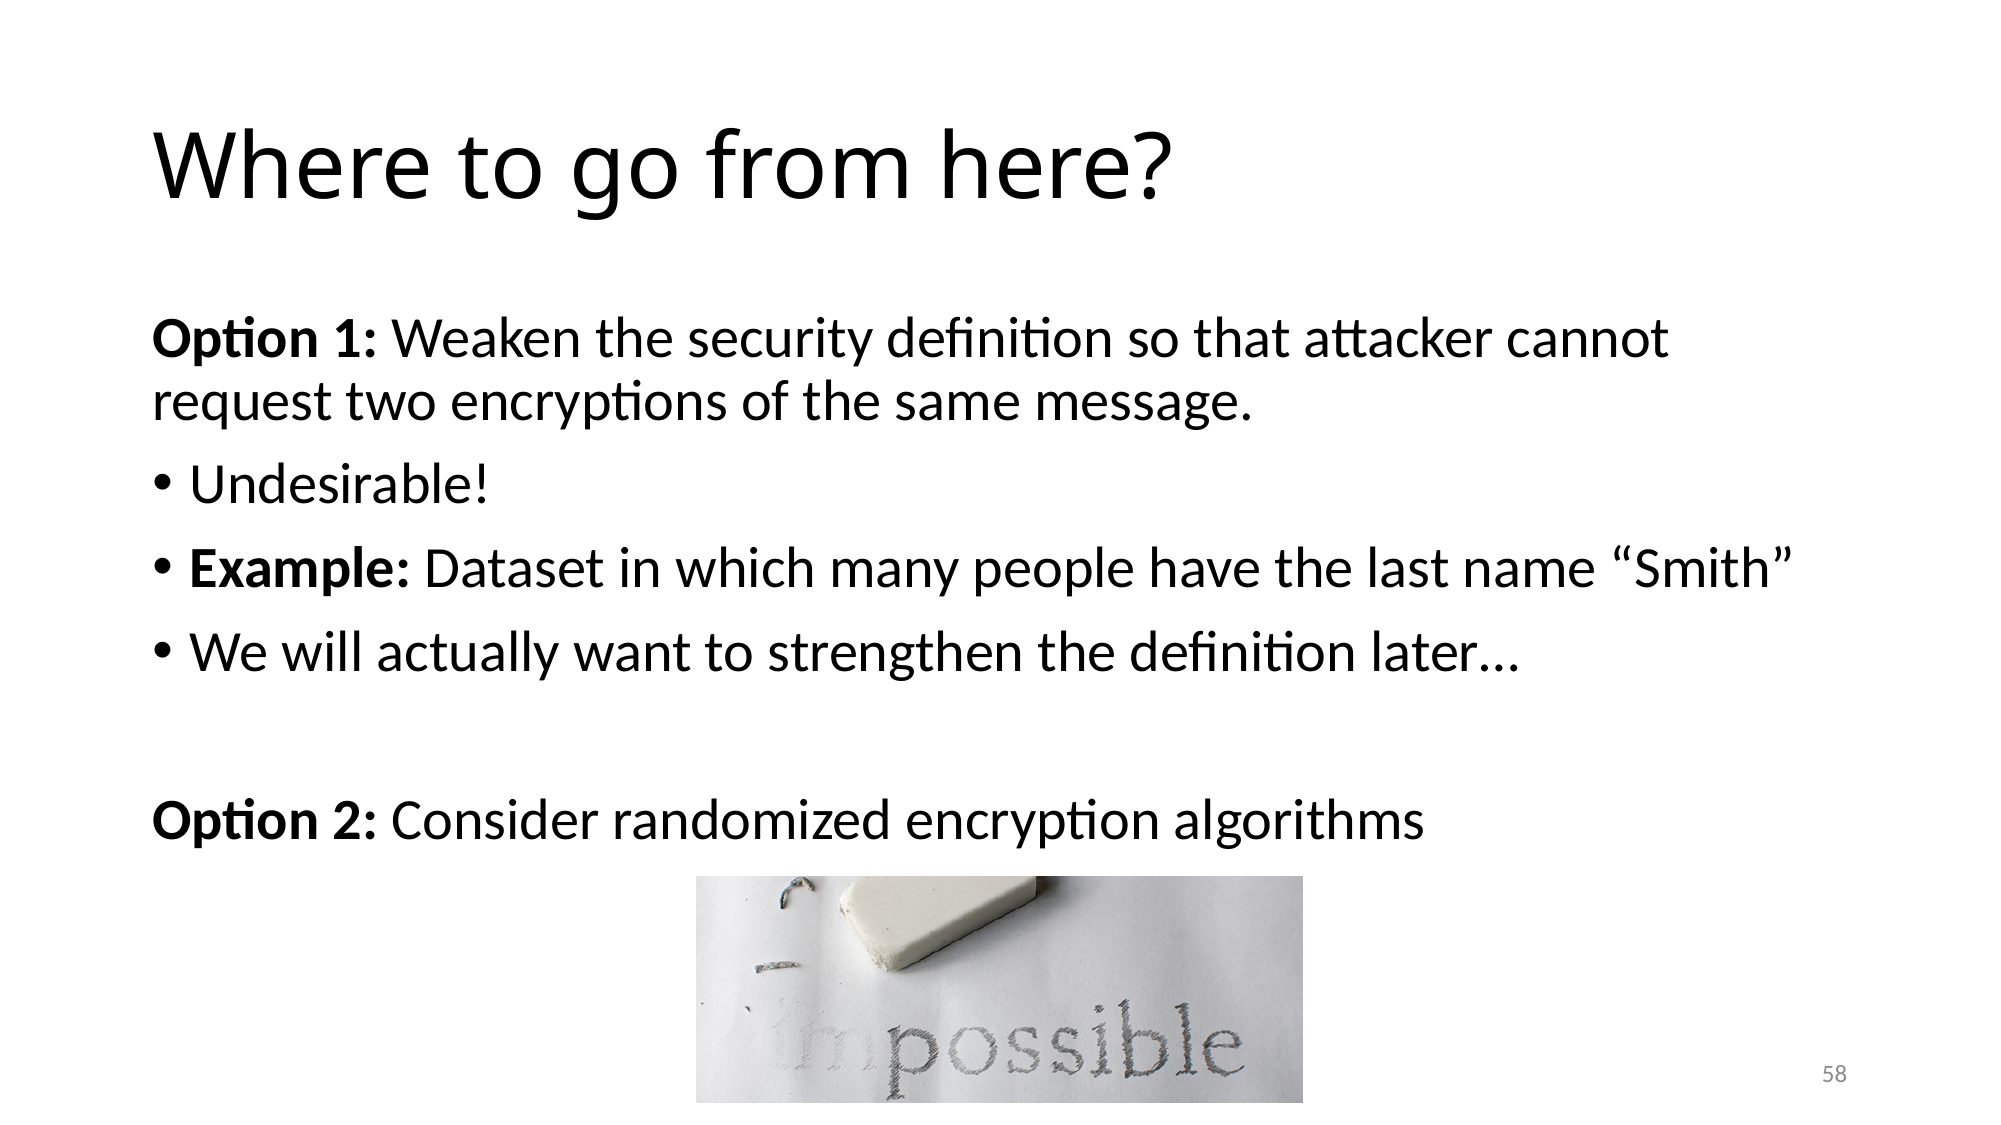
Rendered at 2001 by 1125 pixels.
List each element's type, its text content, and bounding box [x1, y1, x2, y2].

picture [696, 876, 1303, 1103]
list Option 1: Weaken the security definition so that attacker cannot request two encryptions of the same message. Undesirable! Example: Dataset in which many people have the last name “Smith” We will actually want to strengthen the definition later… Option 2: Consider randomized encryption algorithms [137, 299, 1863, 1014]
slide_number 58 [1412, 1042, 1863, 1103]
title Where to go from here? [137, 59, 1863, 278]
